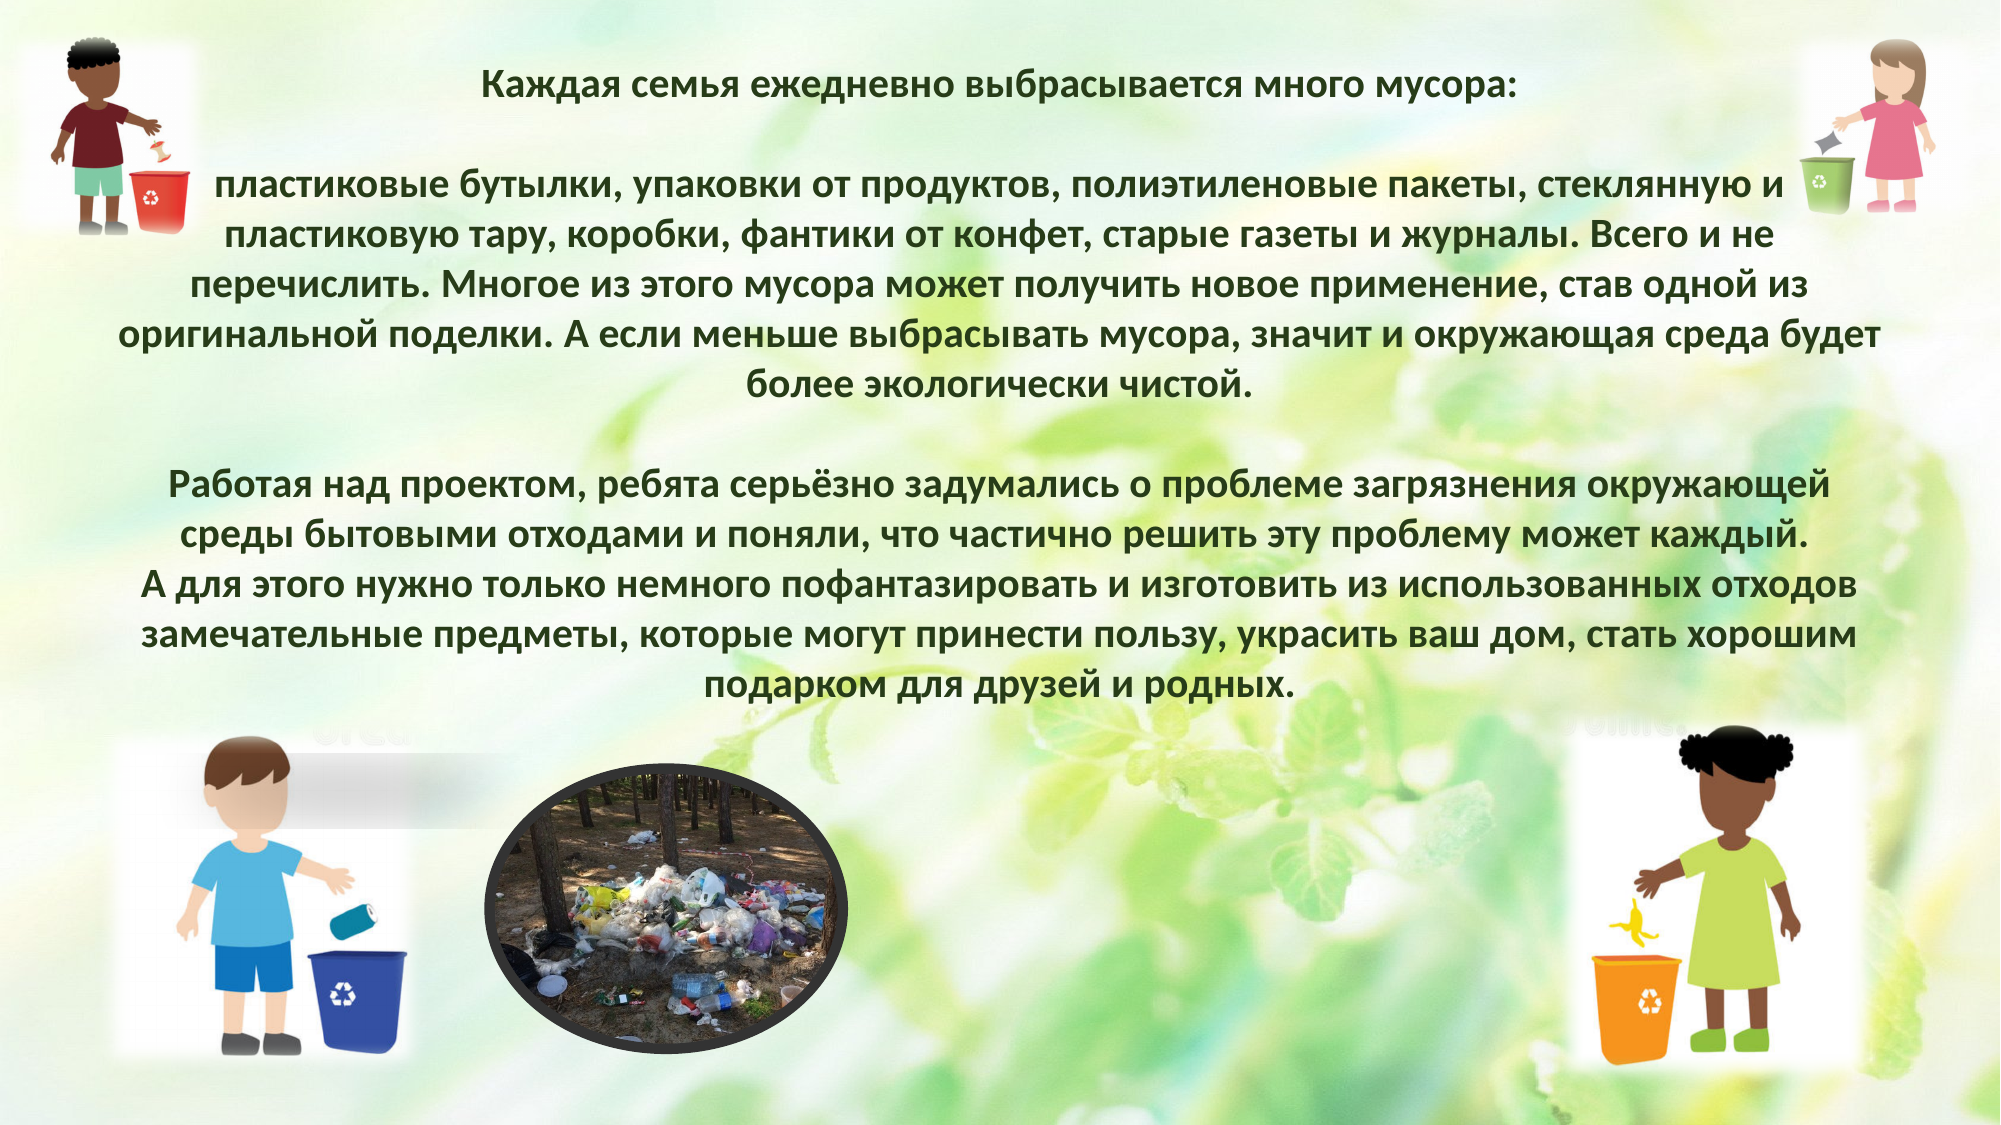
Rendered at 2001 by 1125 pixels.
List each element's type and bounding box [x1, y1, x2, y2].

picture [1547, 705, 1885, 1090]
picture [1781, 24, 1988, 227]
list [0, 0, 2000, 1125]
picture [94, 719, 428, 1077]
picture [0, 24, 215, 248]
picture [489, 768, 843, 1049]
